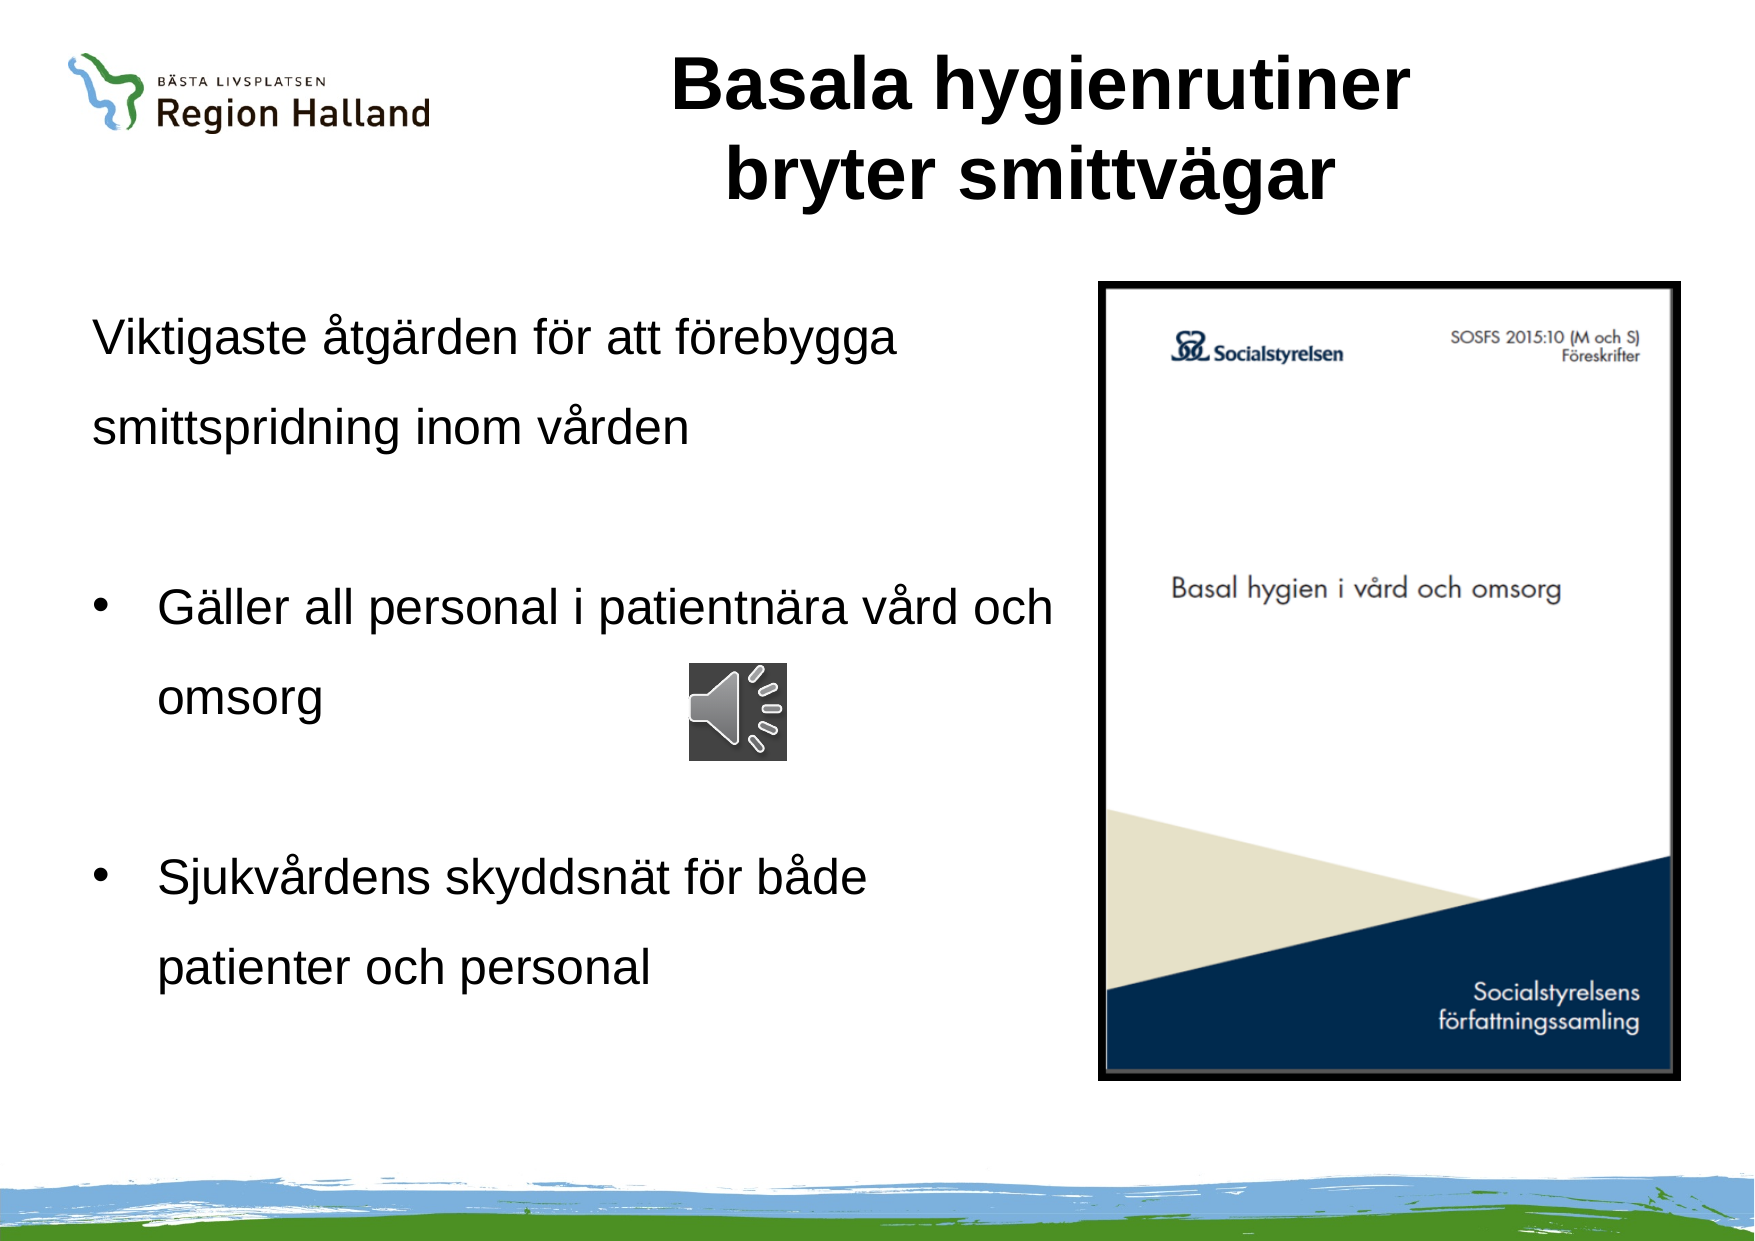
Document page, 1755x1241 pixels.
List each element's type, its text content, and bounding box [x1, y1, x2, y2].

picture [0, 1163, 1755, 1241]
title Basala hygienrutiner bryter smittvägar [338, 47, 1745, 202]
picture [68, 53, 338, 134]
picture [687, 661, 789, 763]
list Viktigaste åtgärden för att förebygga smittspridning inom vården Gäller all personal i patientnära vård och omsorg Sjukvårdens skyddsnät för både patienter och personal [75, 265, 1099, 1034]
picture [1097, 281, 1681, 1081]
